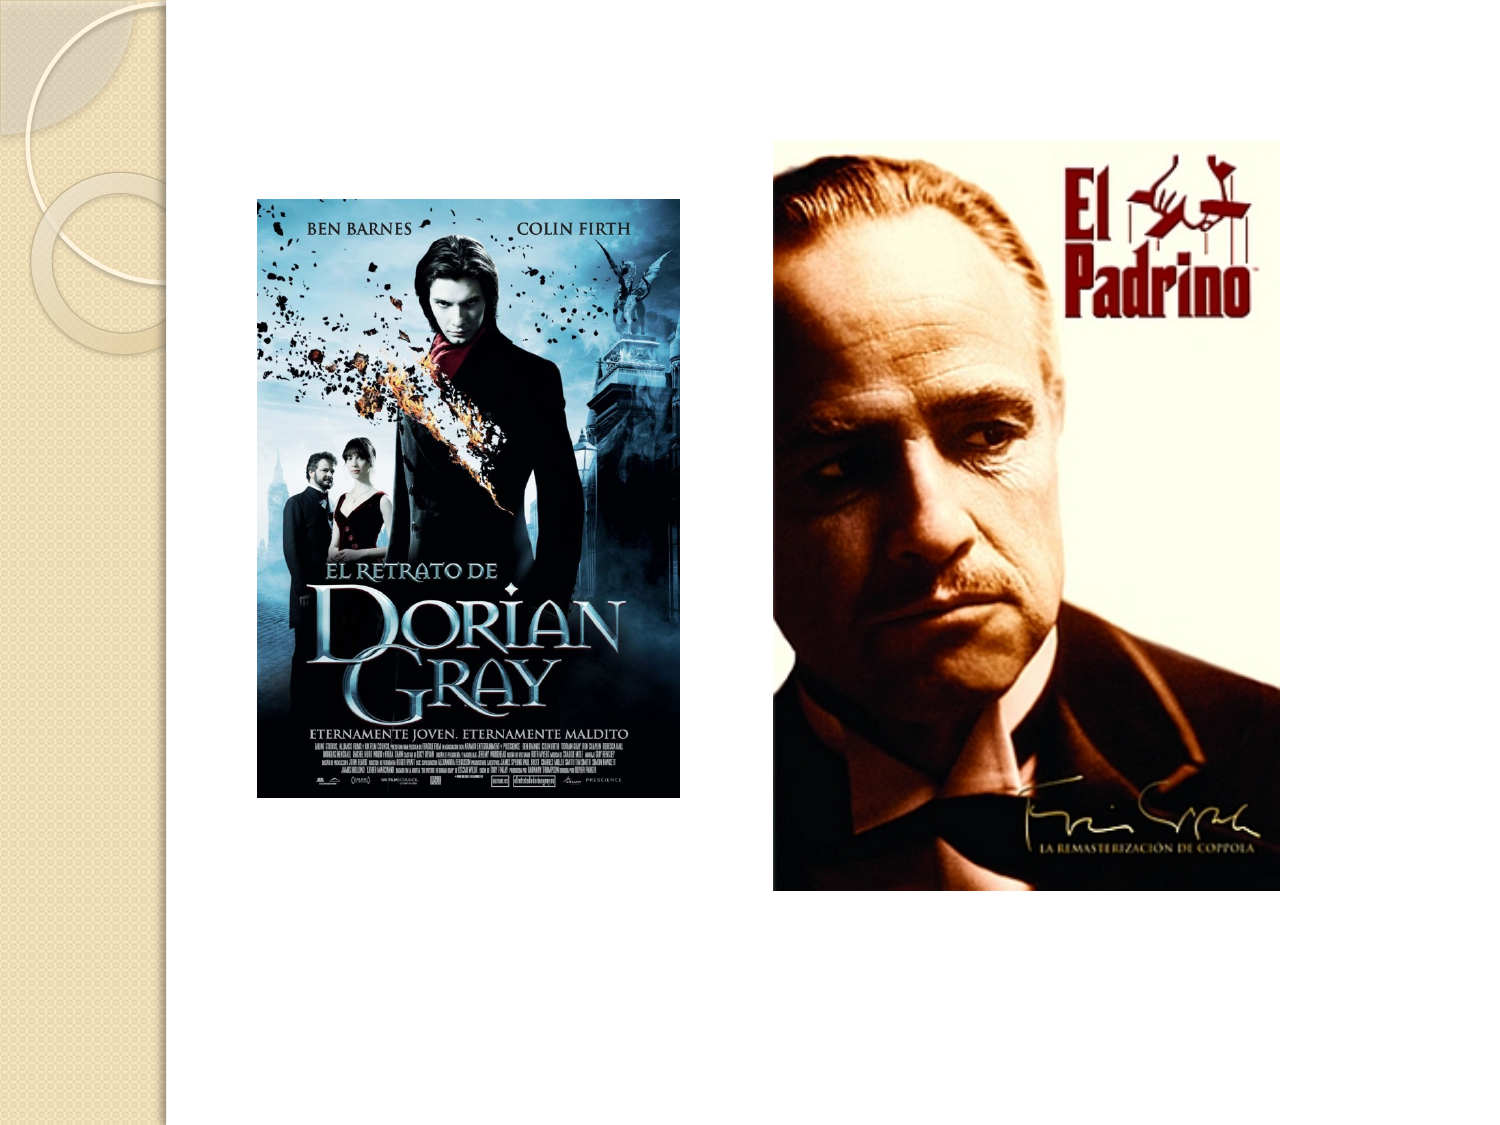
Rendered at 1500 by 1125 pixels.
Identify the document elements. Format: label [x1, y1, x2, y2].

picture [257, 198, 680, 799]
picture [773, 140, 1281, 891]
